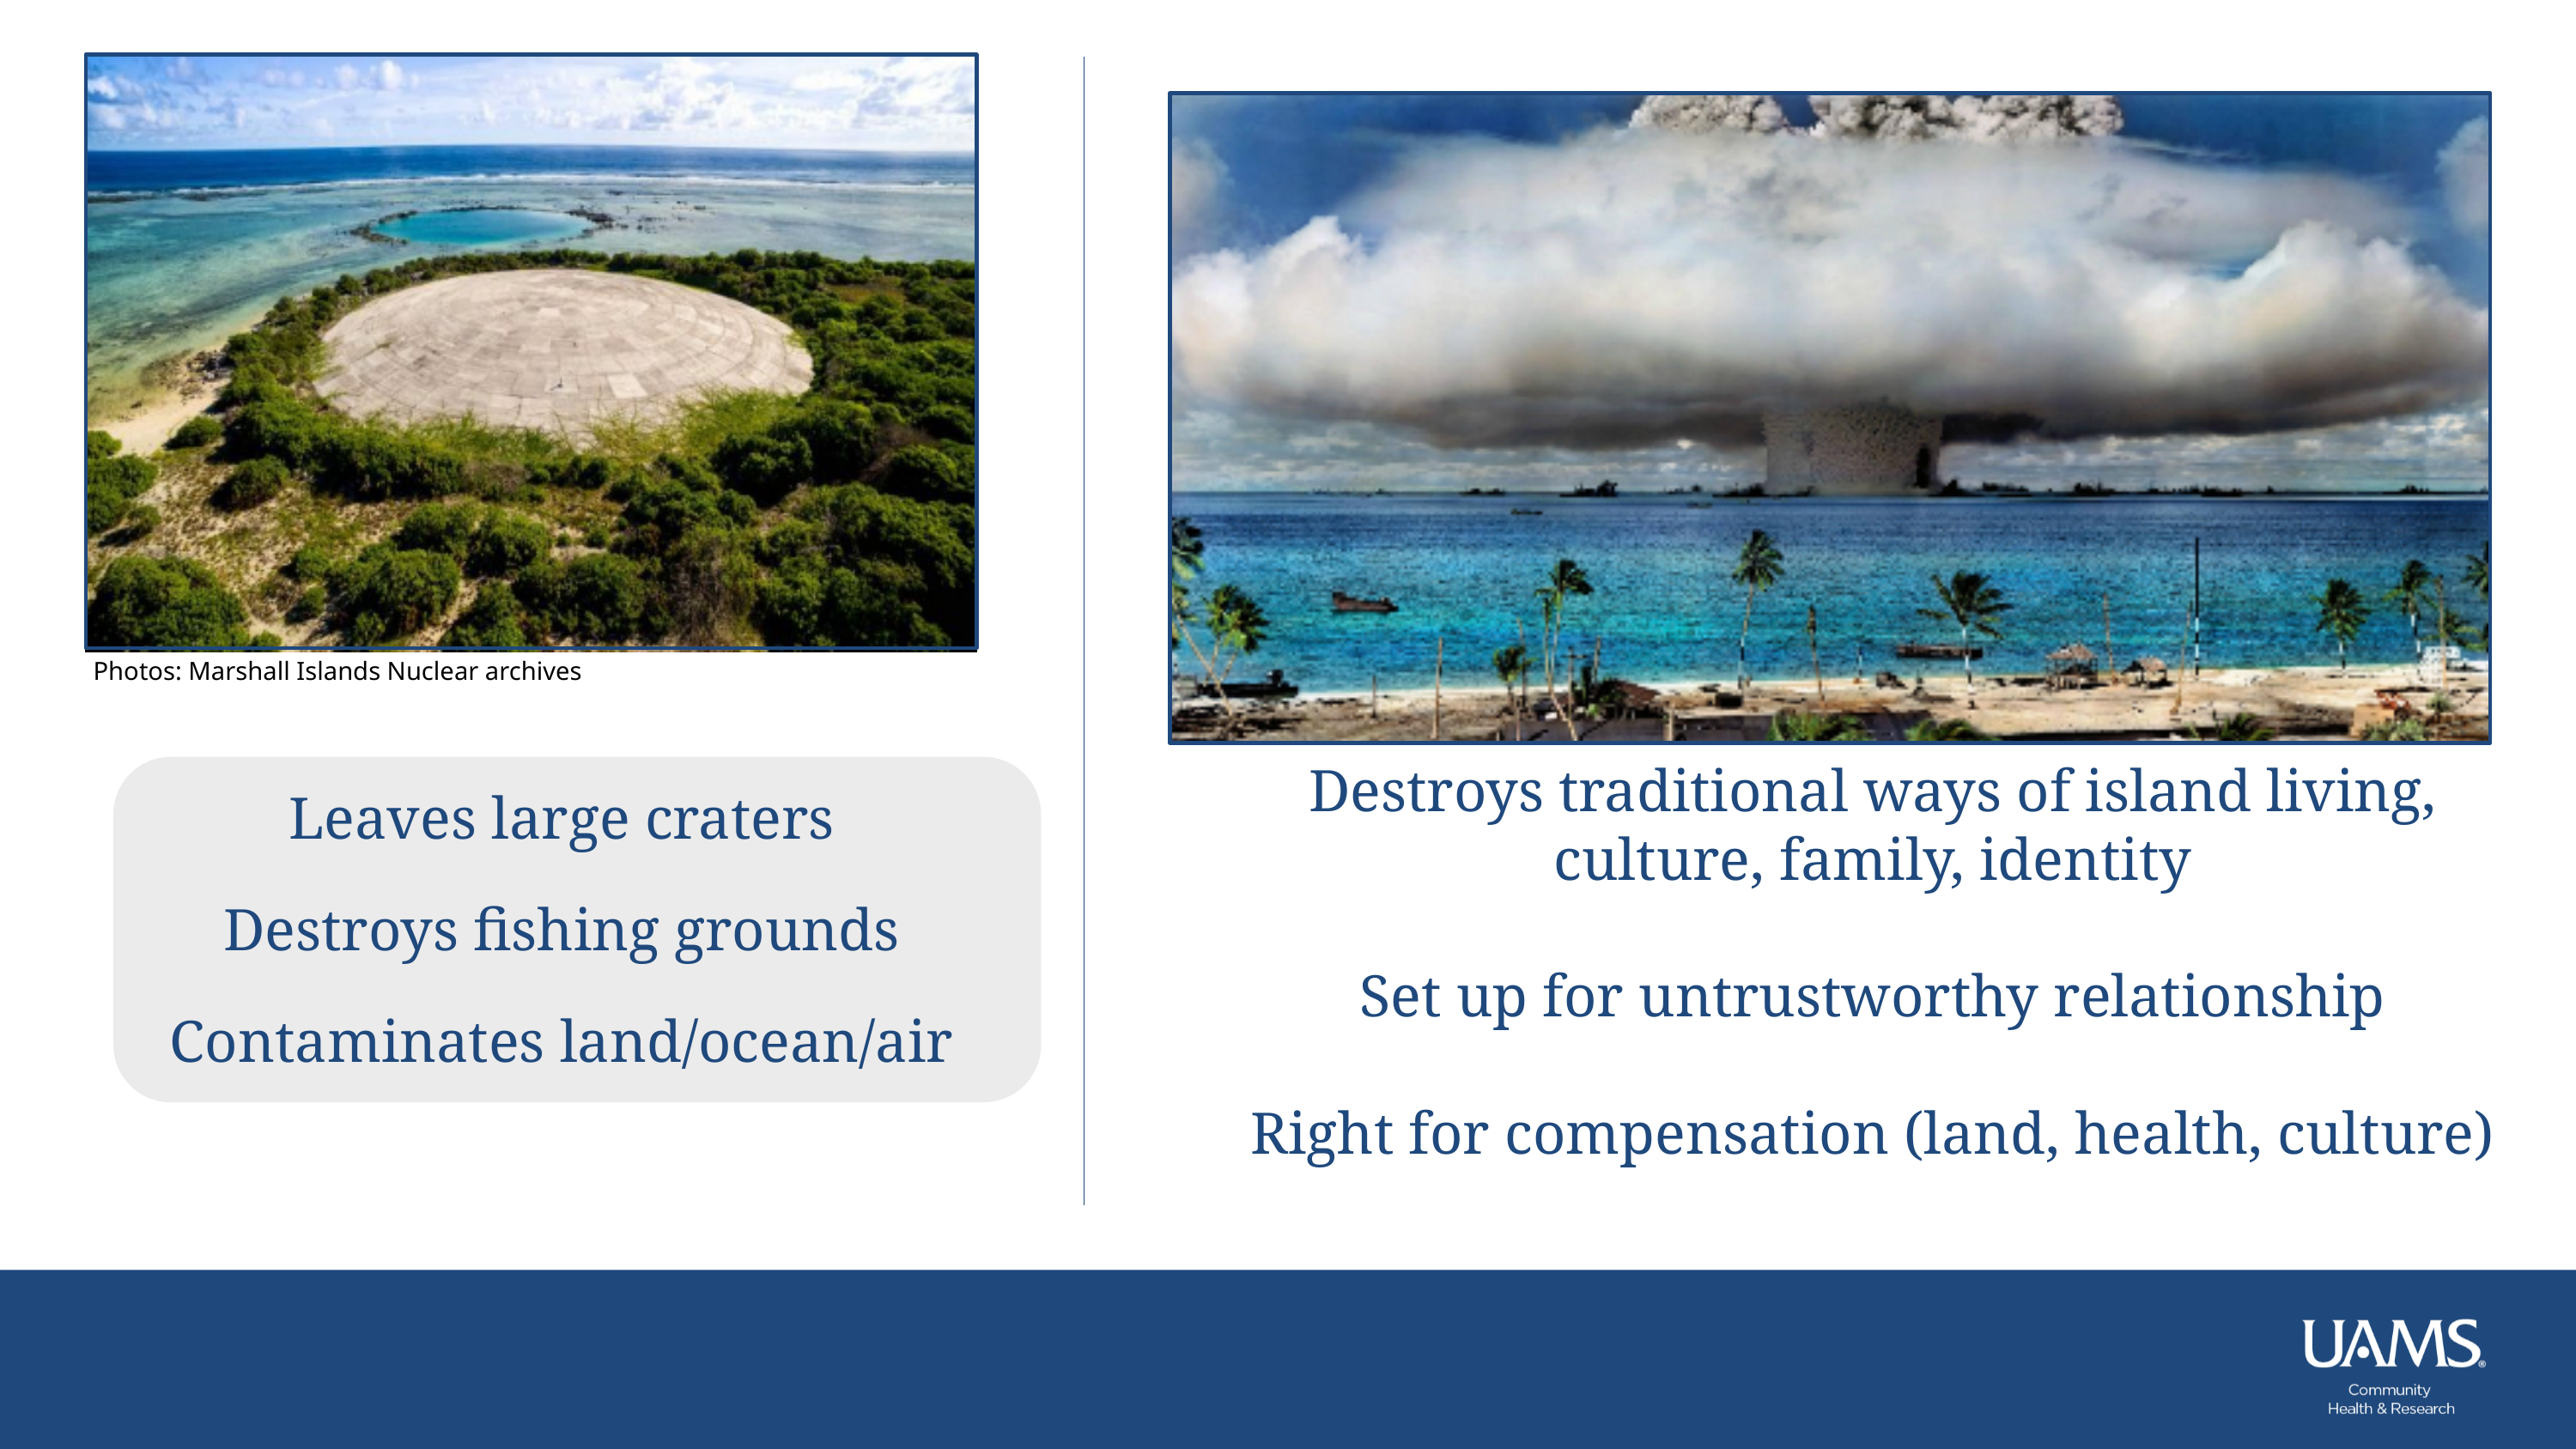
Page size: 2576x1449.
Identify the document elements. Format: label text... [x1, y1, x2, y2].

text_box Leaves large craters Destroys fishing grounds Contaminates land/ocean/air [113, 775, 1011, 1081]
picture [1170, 94, 2491, 745]
picture [2217, 1264, 2573, 1449]
text_box [0, 1268, 2213, 1449]
text_box [124, 755, 1043, 1105]
text_box Destroys traditional ways of island living, culture, family, identity Set up for untrustworthy relationship Right for compensation (land, health, culture) [1212, 747, 2533, 1173]
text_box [80, 53, 977, 694]
